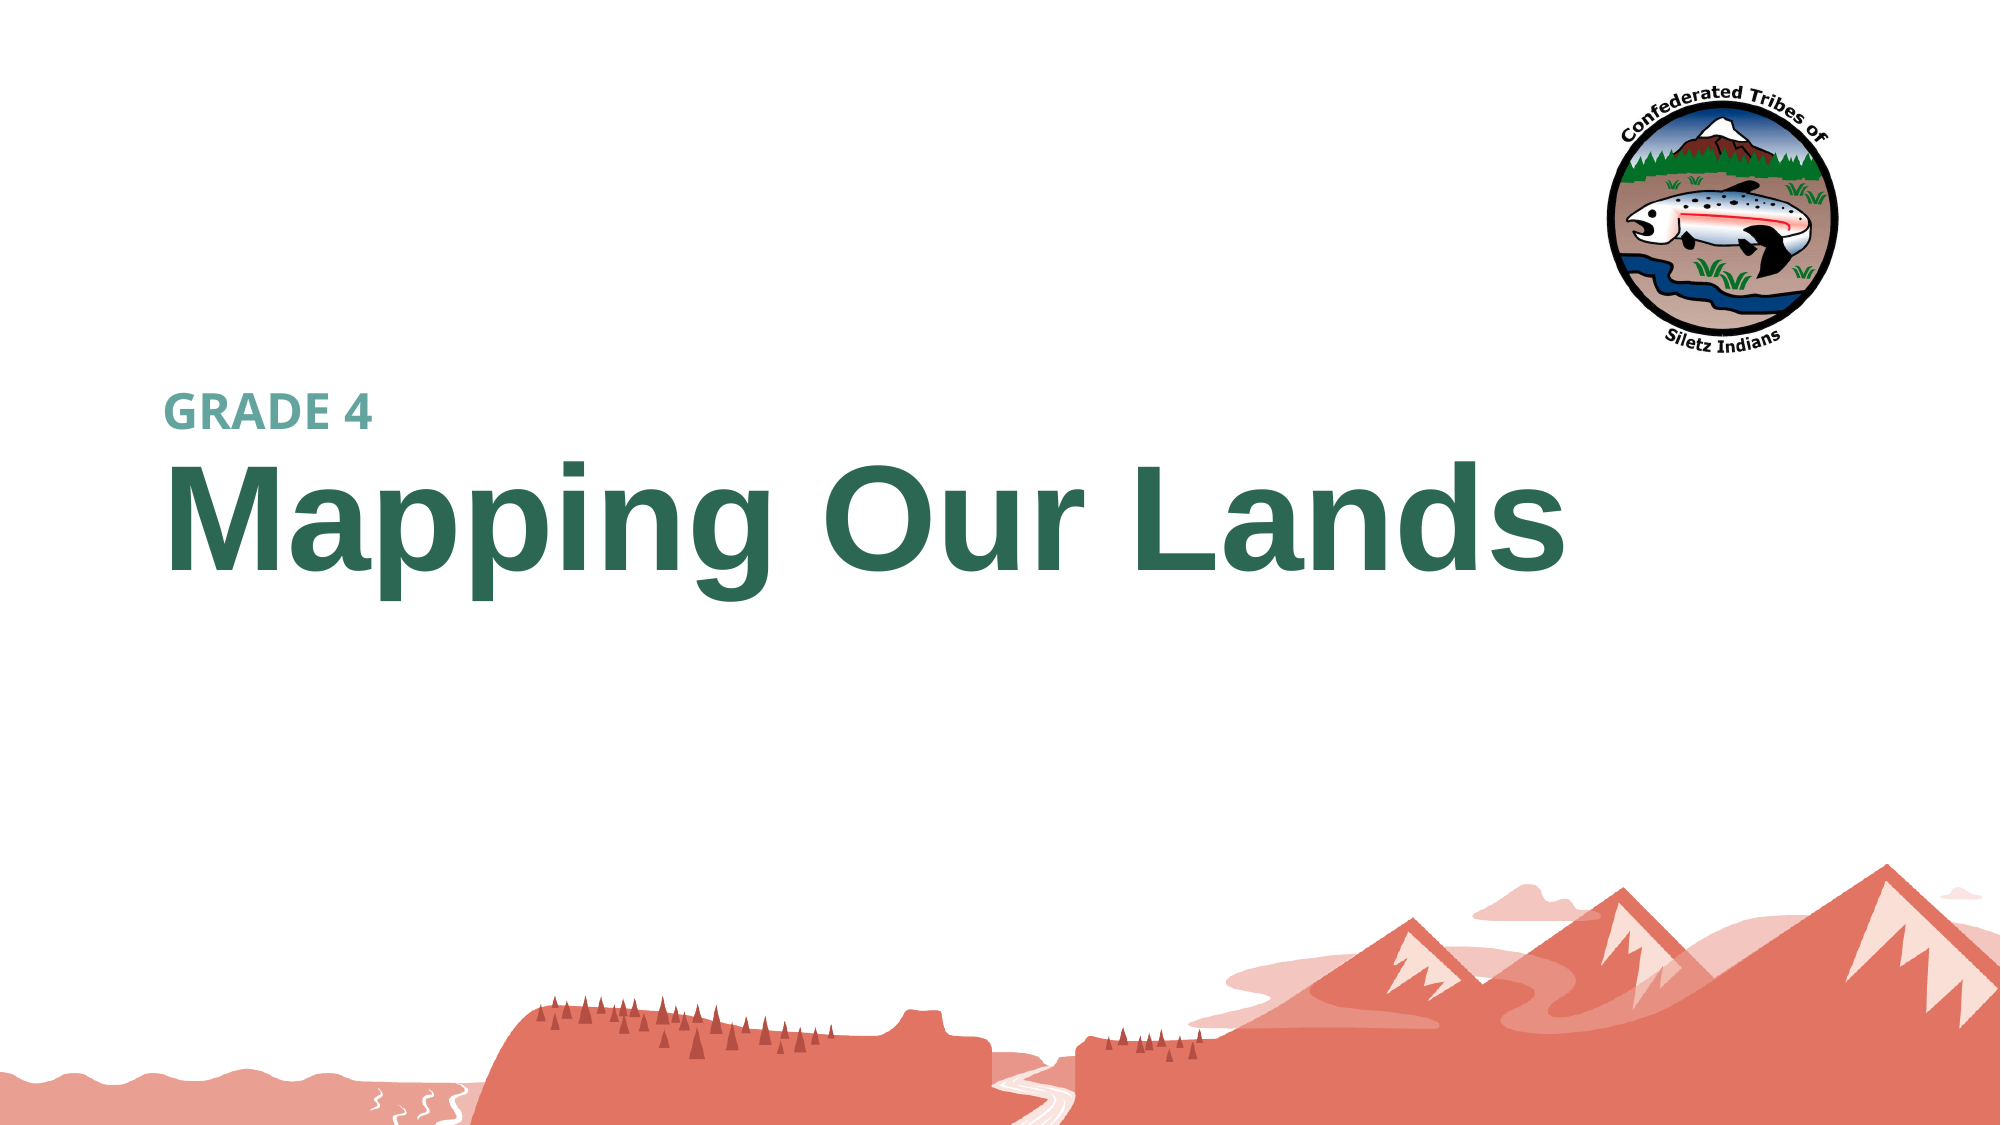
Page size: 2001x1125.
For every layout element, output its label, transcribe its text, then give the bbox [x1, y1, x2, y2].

picture [1603, 81, 1844, 358]
title GRADE 4 Mapping Our Lands [162, 386, 1818, 633]
picture [0, 850, 2000, 1125]
